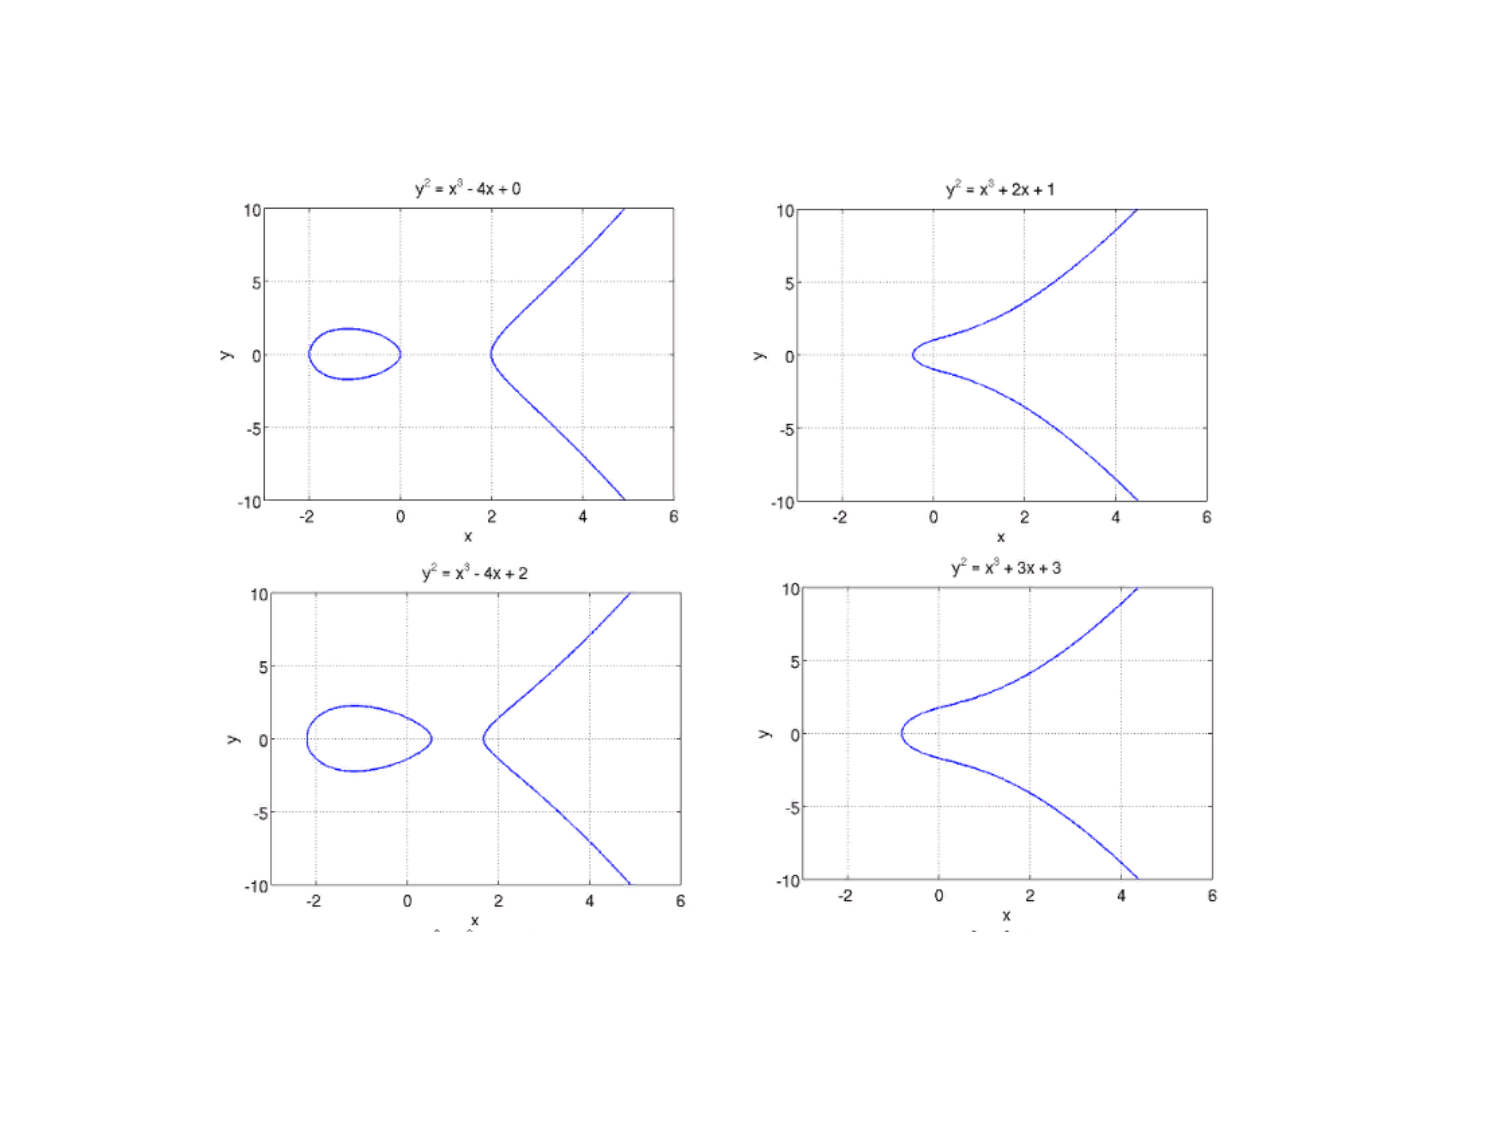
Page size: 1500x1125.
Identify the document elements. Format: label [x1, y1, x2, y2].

list [218, 172, 1235, 933]
